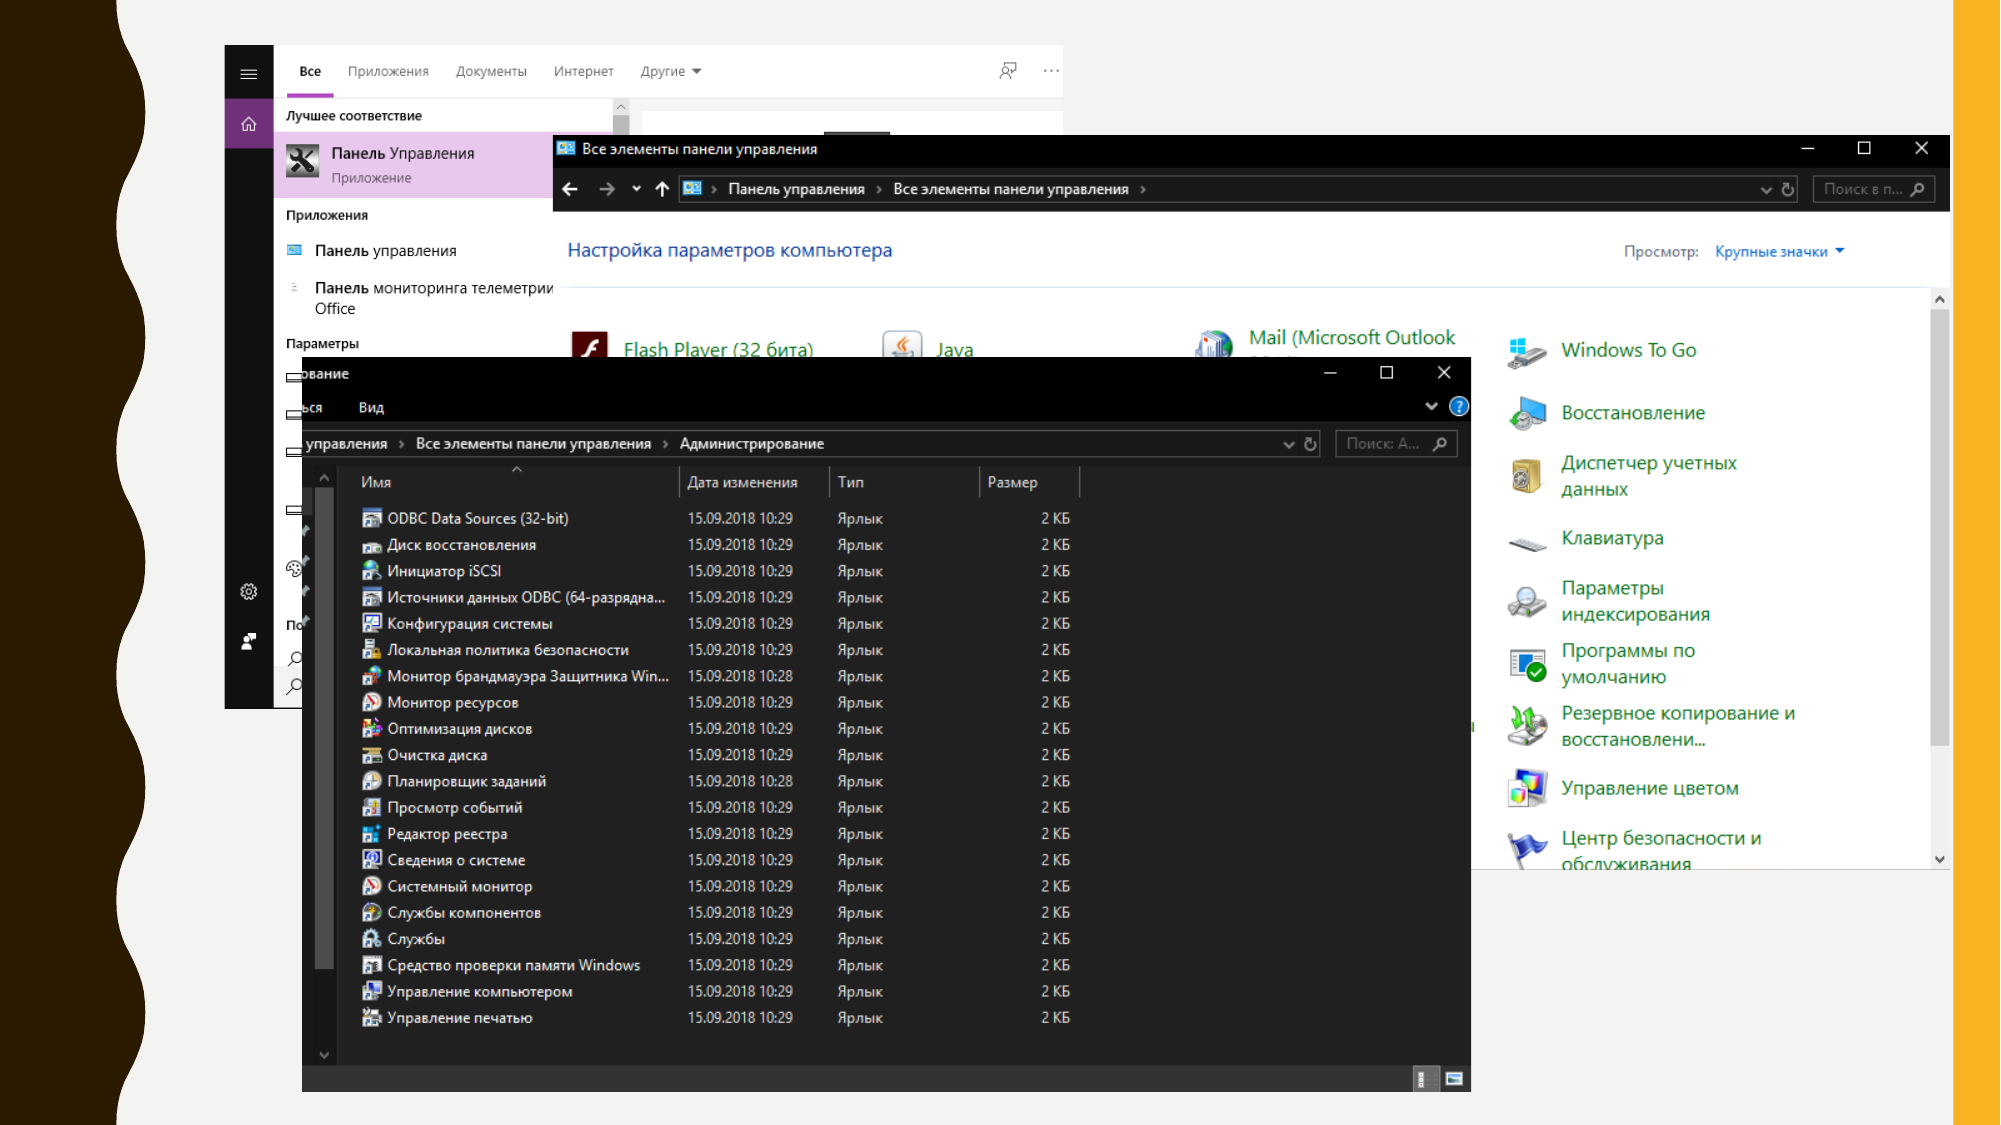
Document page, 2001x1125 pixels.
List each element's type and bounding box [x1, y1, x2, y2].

picture [224, 45, 1950, 1092]
